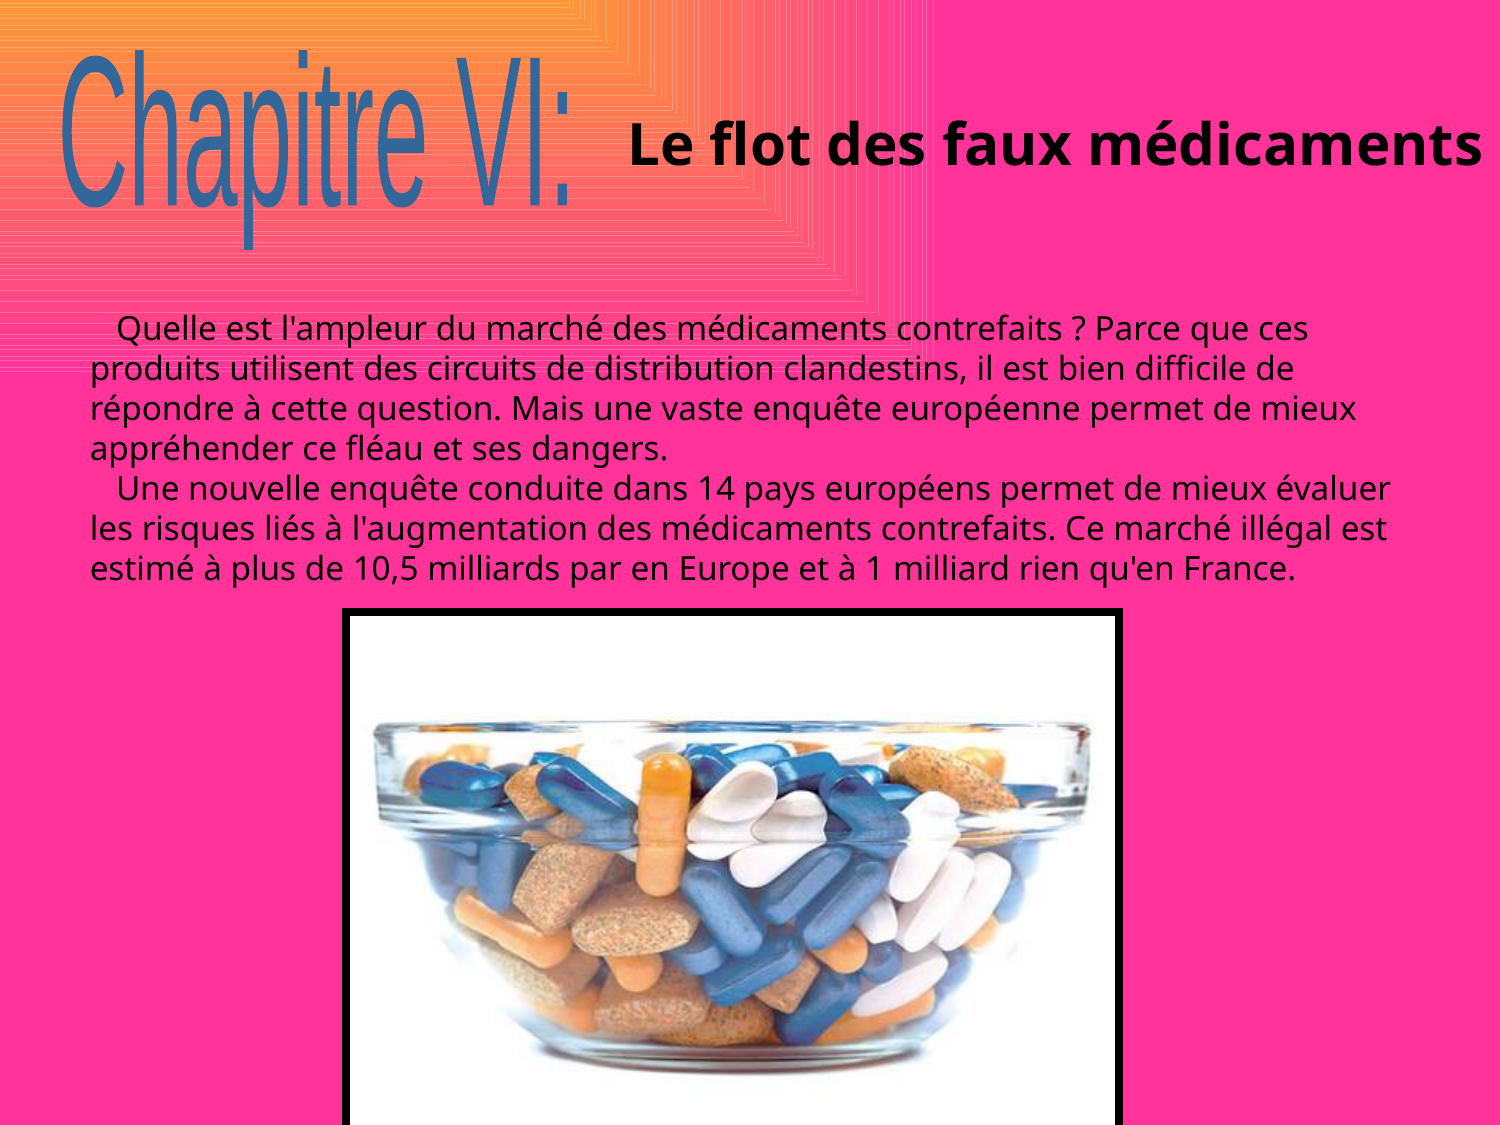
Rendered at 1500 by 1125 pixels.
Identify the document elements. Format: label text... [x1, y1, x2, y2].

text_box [299, 56, 307, 67]
text_box [244, 93, 252, 103]
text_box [510, 58, 520, 67]
text_box [348, 93, 356, 103]
text_box [147, 91, 173, 103]
text_box [558, 93, 566, 103]
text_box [77, 56, 113, 67]
text_box [531, 67, 539, 103]
picture [349, 616, 1116, 1125]
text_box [457, 58, 467, 67]
text_box [299, 93, 307, 103]
text_box [459, 67, 473, 103]
text_box Le flot des faux médicaments [612, 99, 1500, 185]
text_box [360, 91, 372, 103]
text_box Quelle est l'ampleur du marché des médicaments contrefaits ? Parce que ces produits utilisent des circuits de distribution clandestins, il est bien difficile de répondre à cette question. Mais une vaste enquête européenne permet de mieux appréhender ce fléau et ses dangers. Une nouvelle enquête conduite dans 14 pays européens permet de mieux évaluer les risques liés à l'augmentation des médicaments contrefaits. Ce marché illégal est estimé à plus de 10,5 milliards par en Europe et à 1 milliard rien qu'en France. [74, 299, 1413, 595]
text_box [136, 56, 143, 67]
text_box [194, 91, 225, 103]
text_box [386, 91, 417, 103]
text_box [256, 91, 282, 103]
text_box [531, 58, 539, 67]
text_box [504, 67, 518, 103]
text_box [316, 67, 339, 103]
text_box [136, 67, 143, 103]
text_box [65, 67, 123, 103]
